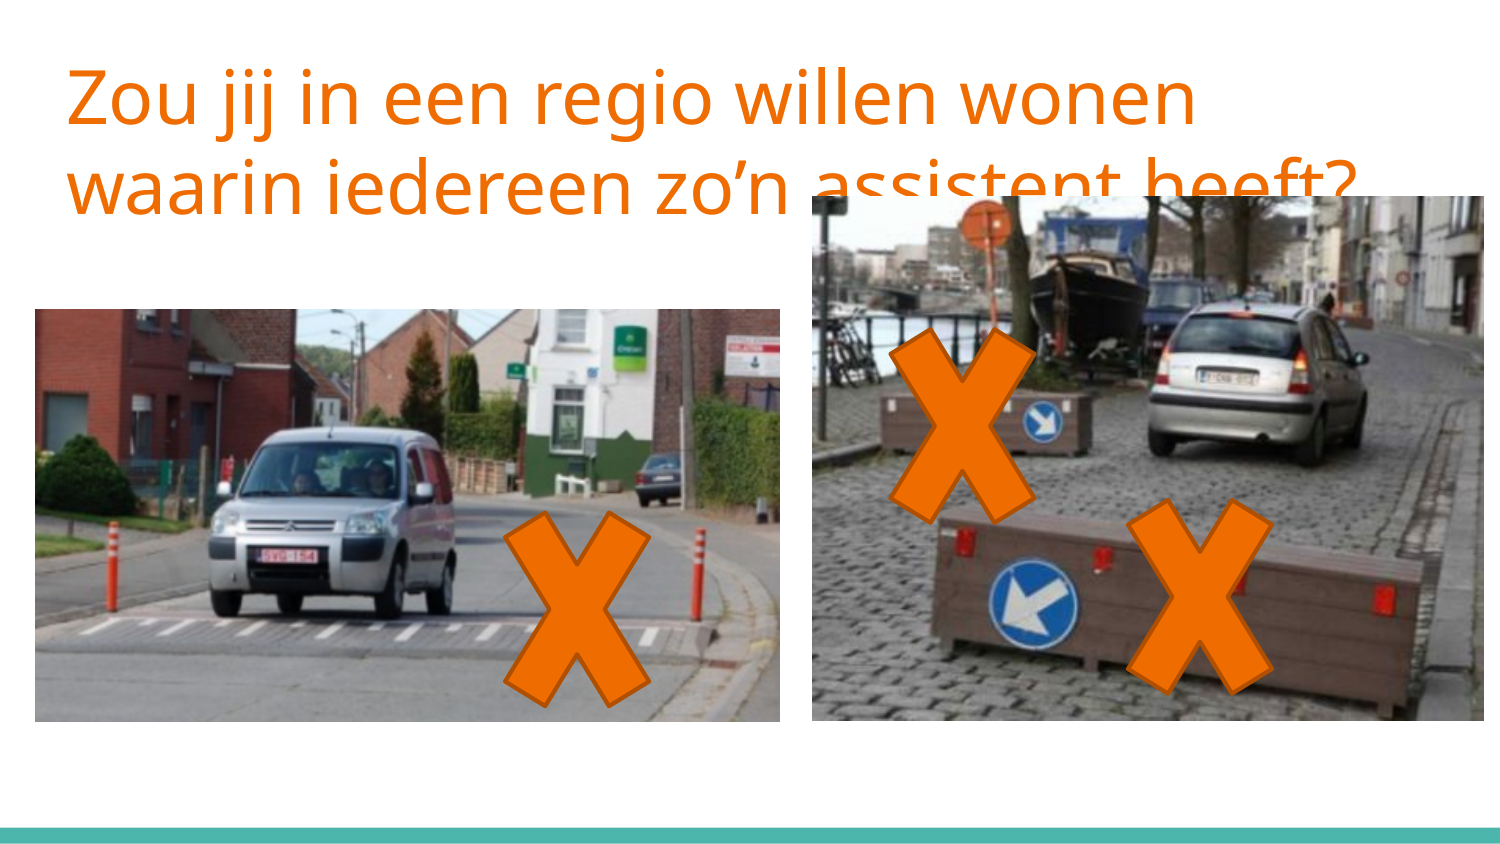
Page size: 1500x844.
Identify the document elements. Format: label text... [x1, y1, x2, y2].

picture [34, 309, 780, 723]
title Zou jij in een regio willen wonen waarin iedereen zo’n assistent heeft? [51, 34, 1449, 151]
picture [812, 196, 1484, 721]
